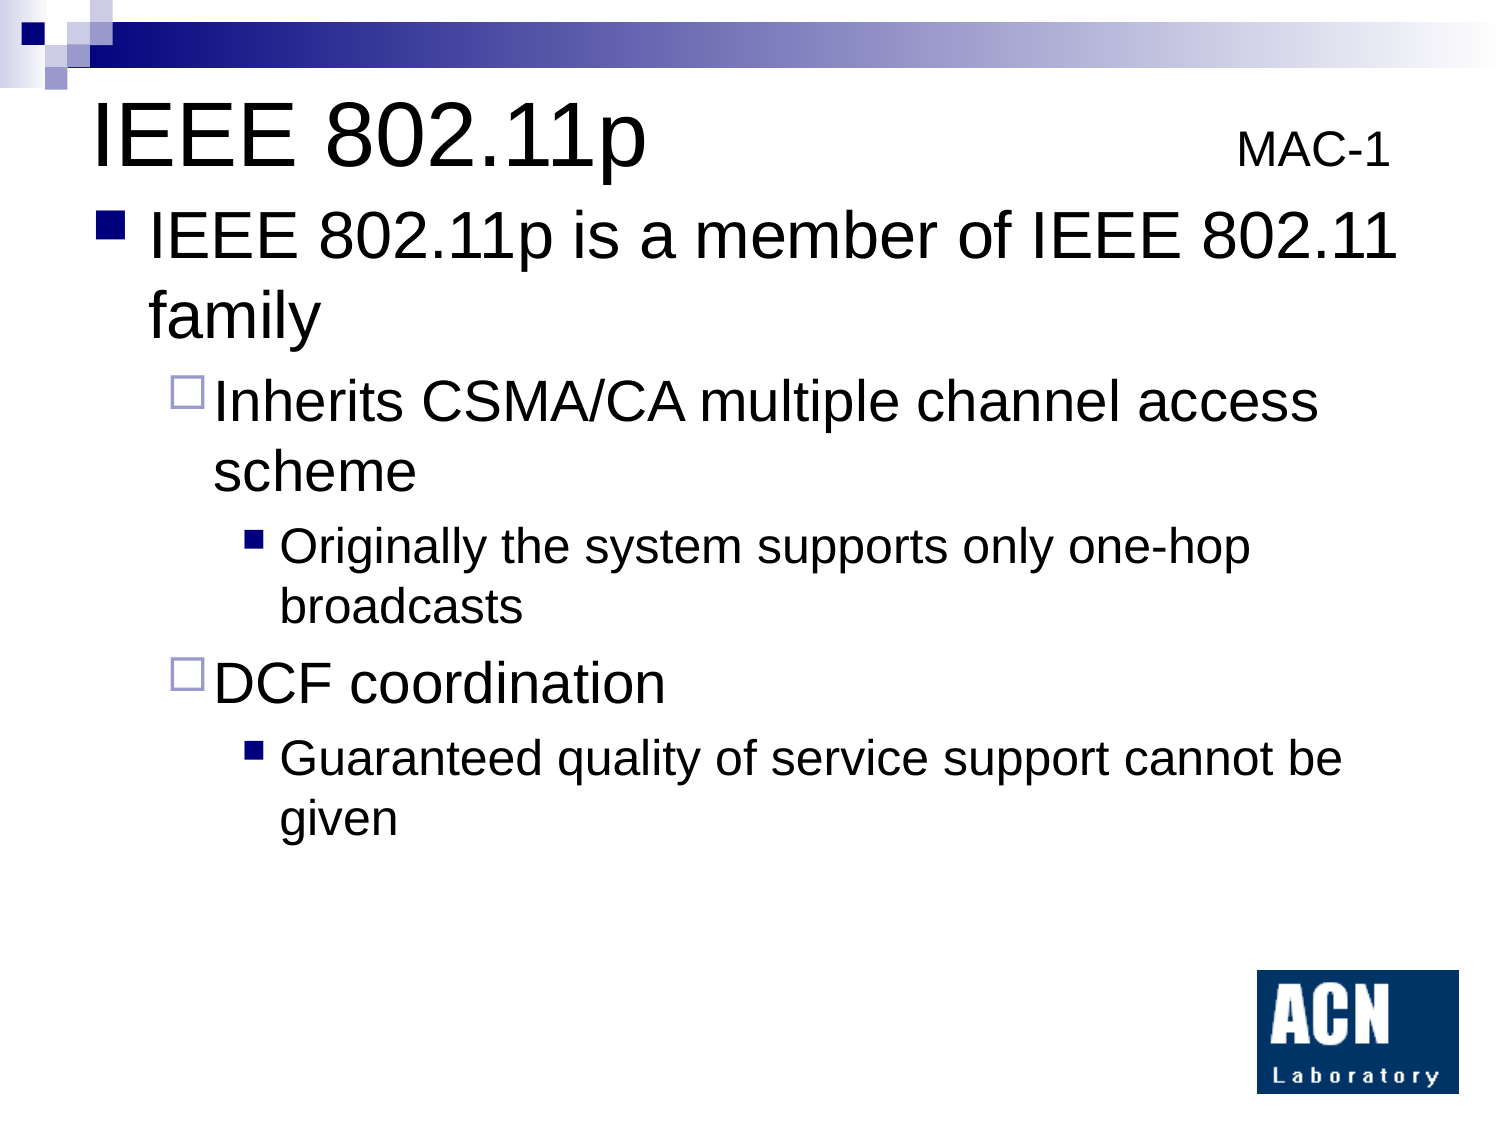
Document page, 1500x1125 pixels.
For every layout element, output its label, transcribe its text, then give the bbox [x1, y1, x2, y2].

list IEEE 802.11p is a member of IEEE 802.11 family Inherits CSMA/CA multiple channel access scheme Originally the system supports only one-hop broadcasts DCF coordination Guaranteed quality of service support cannot be given [76, 184, 1428, 977]
title IEEE 802.11p MAC-1 [74, 74, 1426, 185]
picture [1257, 970, 1459, 1094]
